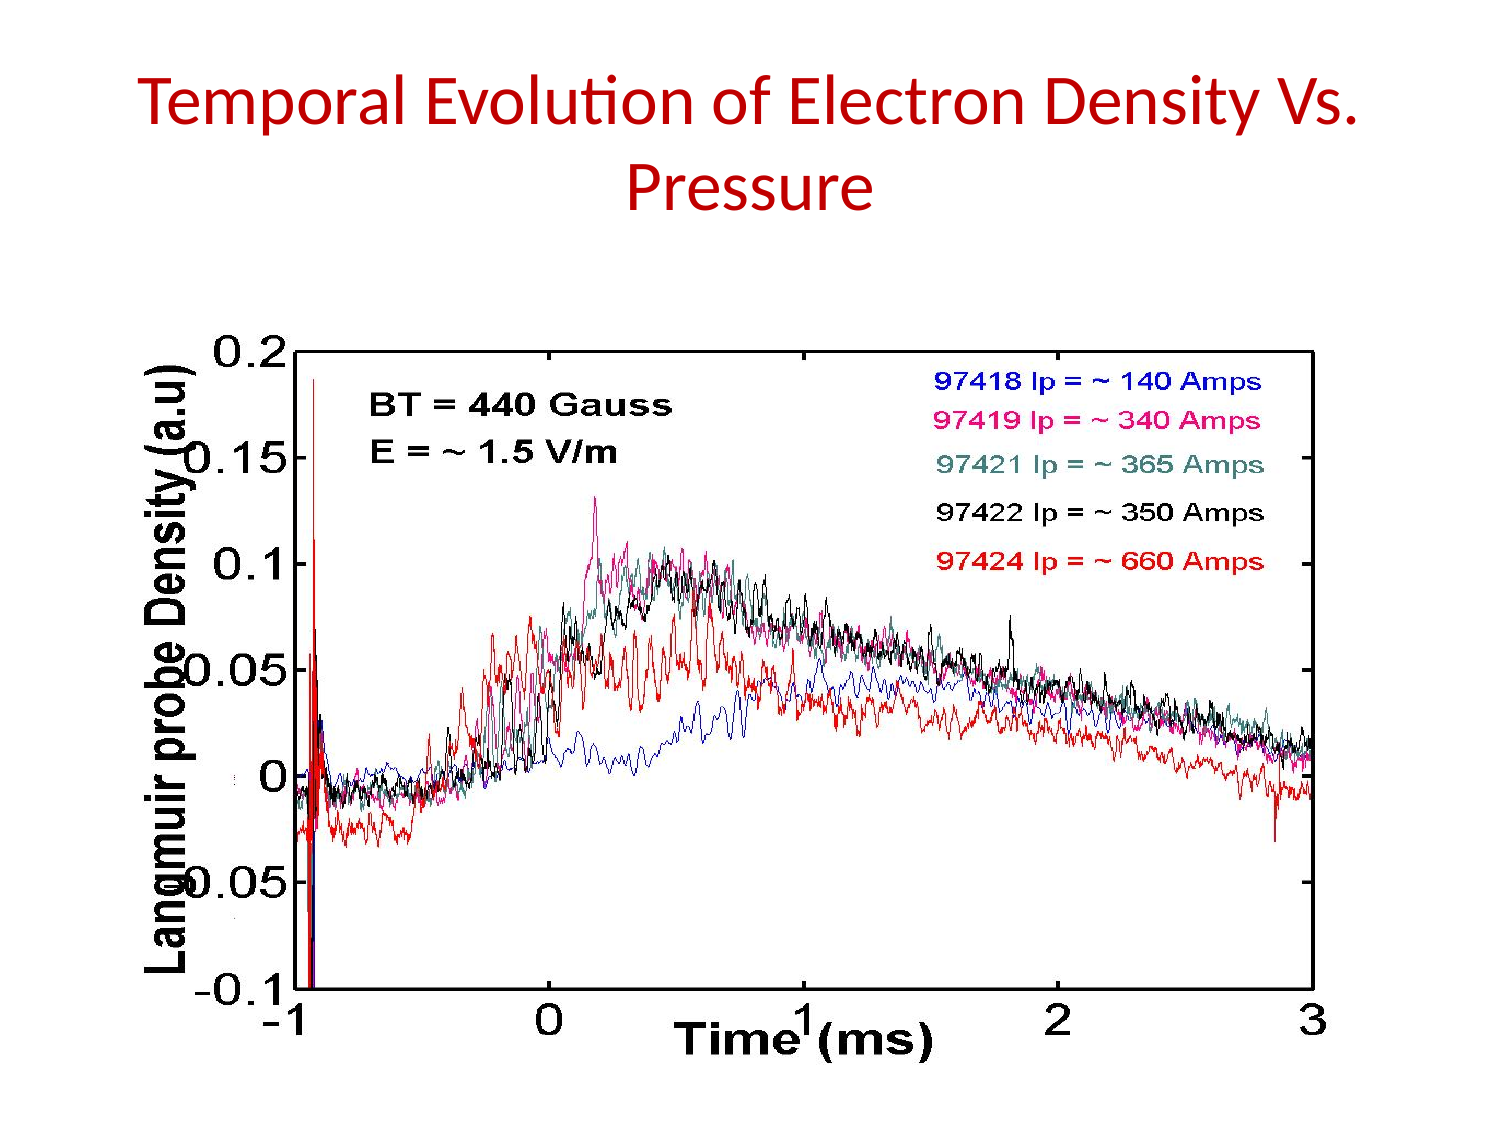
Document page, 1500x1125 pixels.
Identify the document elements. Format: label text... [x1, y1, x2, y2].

picture [124, 287, 1438, 1076]
title Temporal Evolution of Electron Density Vs. Pressure [75, 45, 1425, 233]
